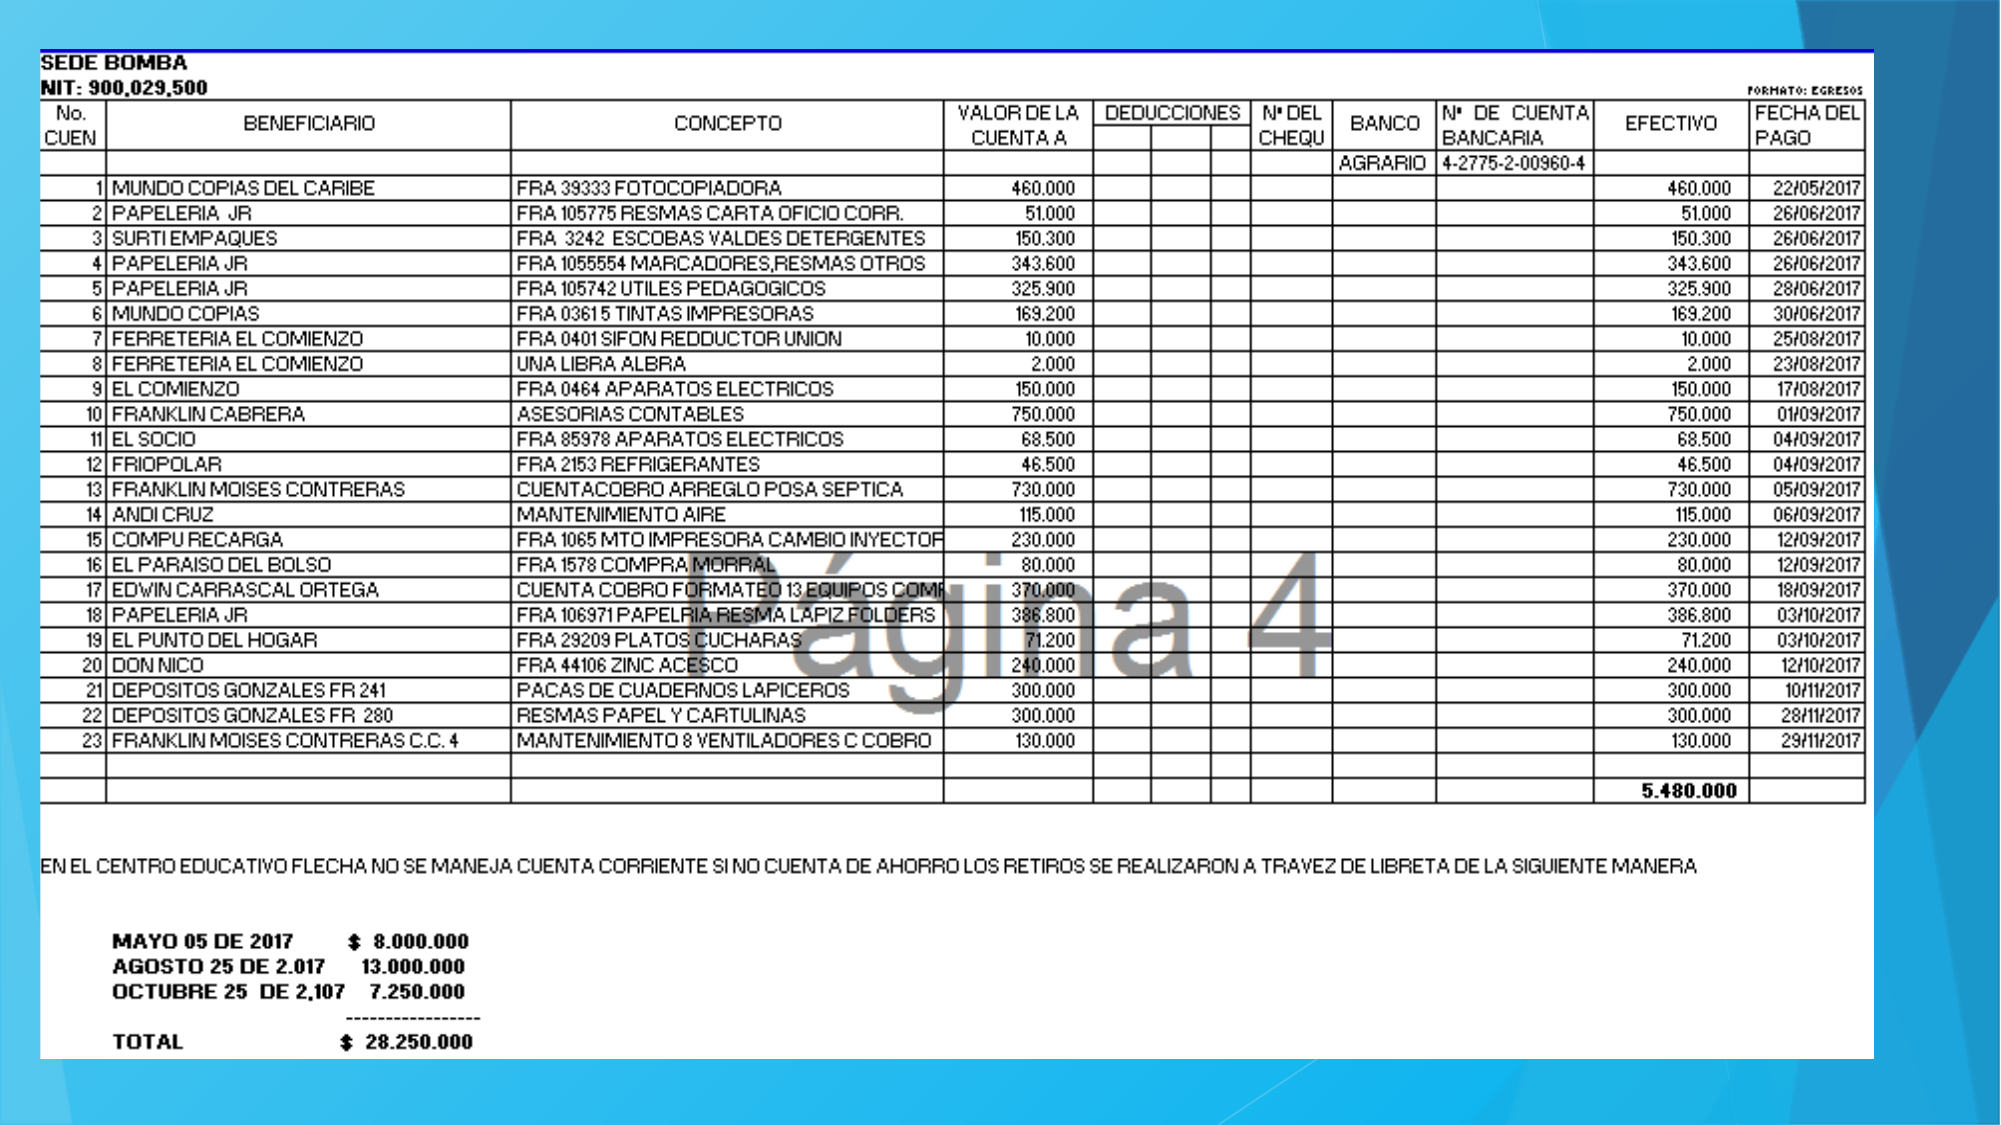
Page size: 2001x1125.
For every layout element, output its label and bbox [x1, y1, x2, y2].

picture [40, 49, 1874, 1059]
